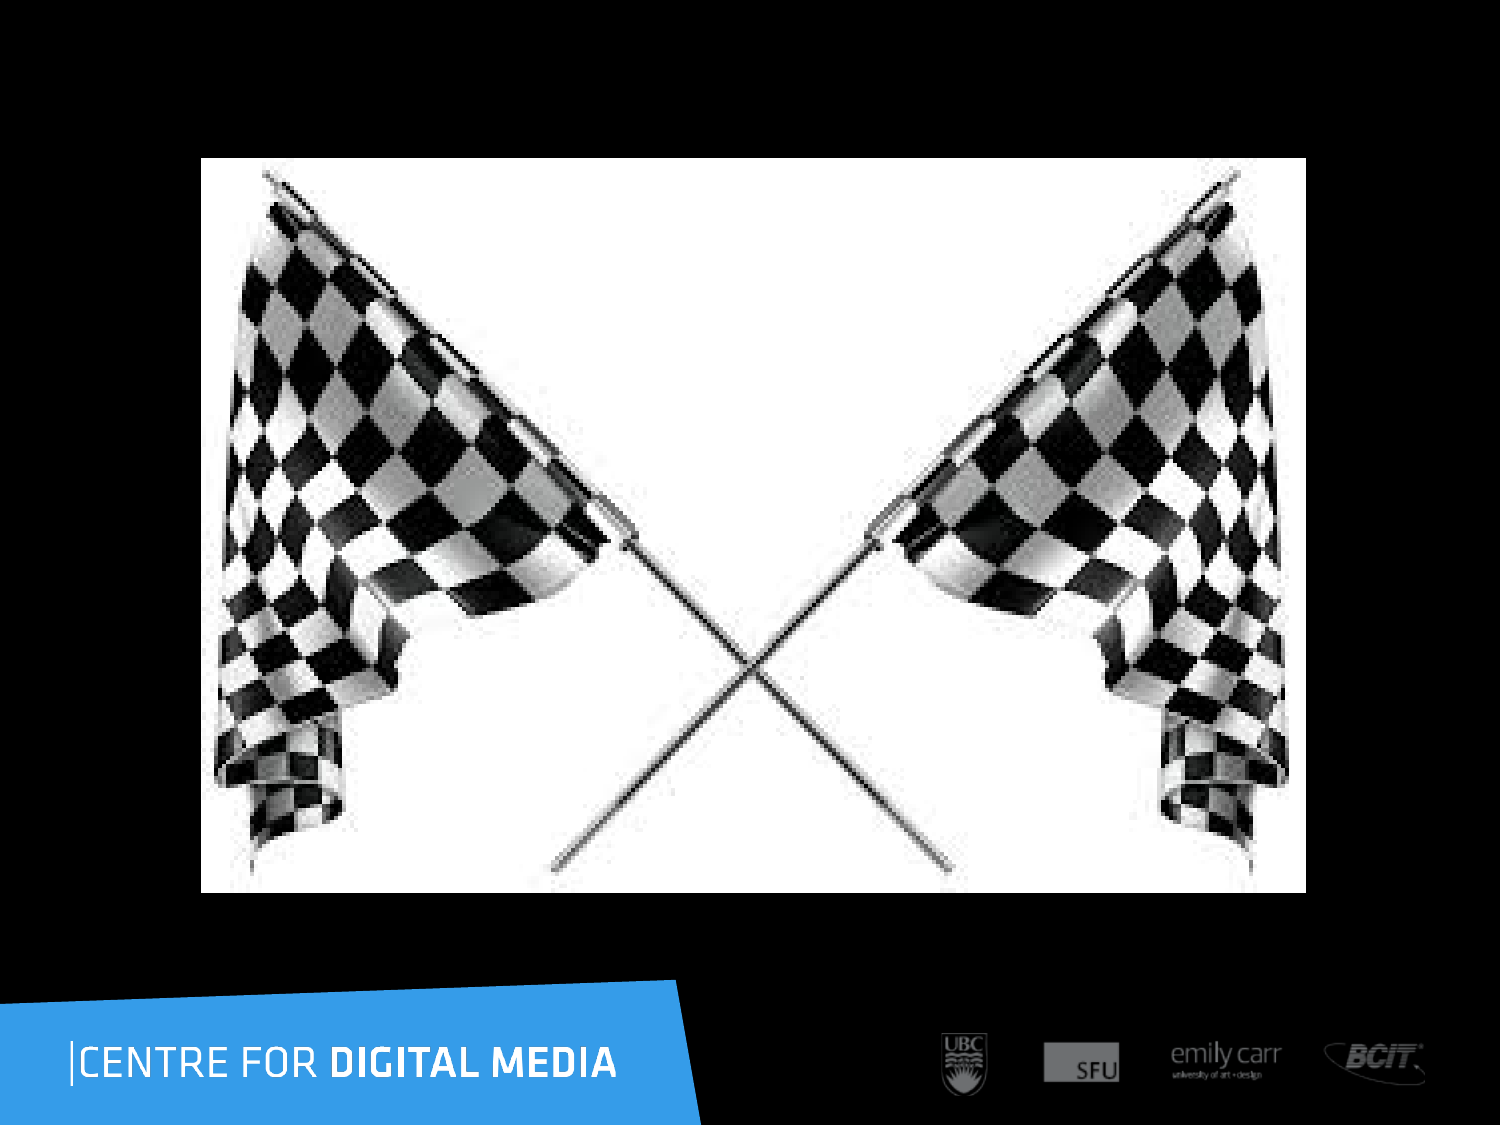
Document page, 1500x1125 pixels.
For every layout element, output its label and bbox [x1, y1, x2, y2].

list [200, 158, 1314, 894]
